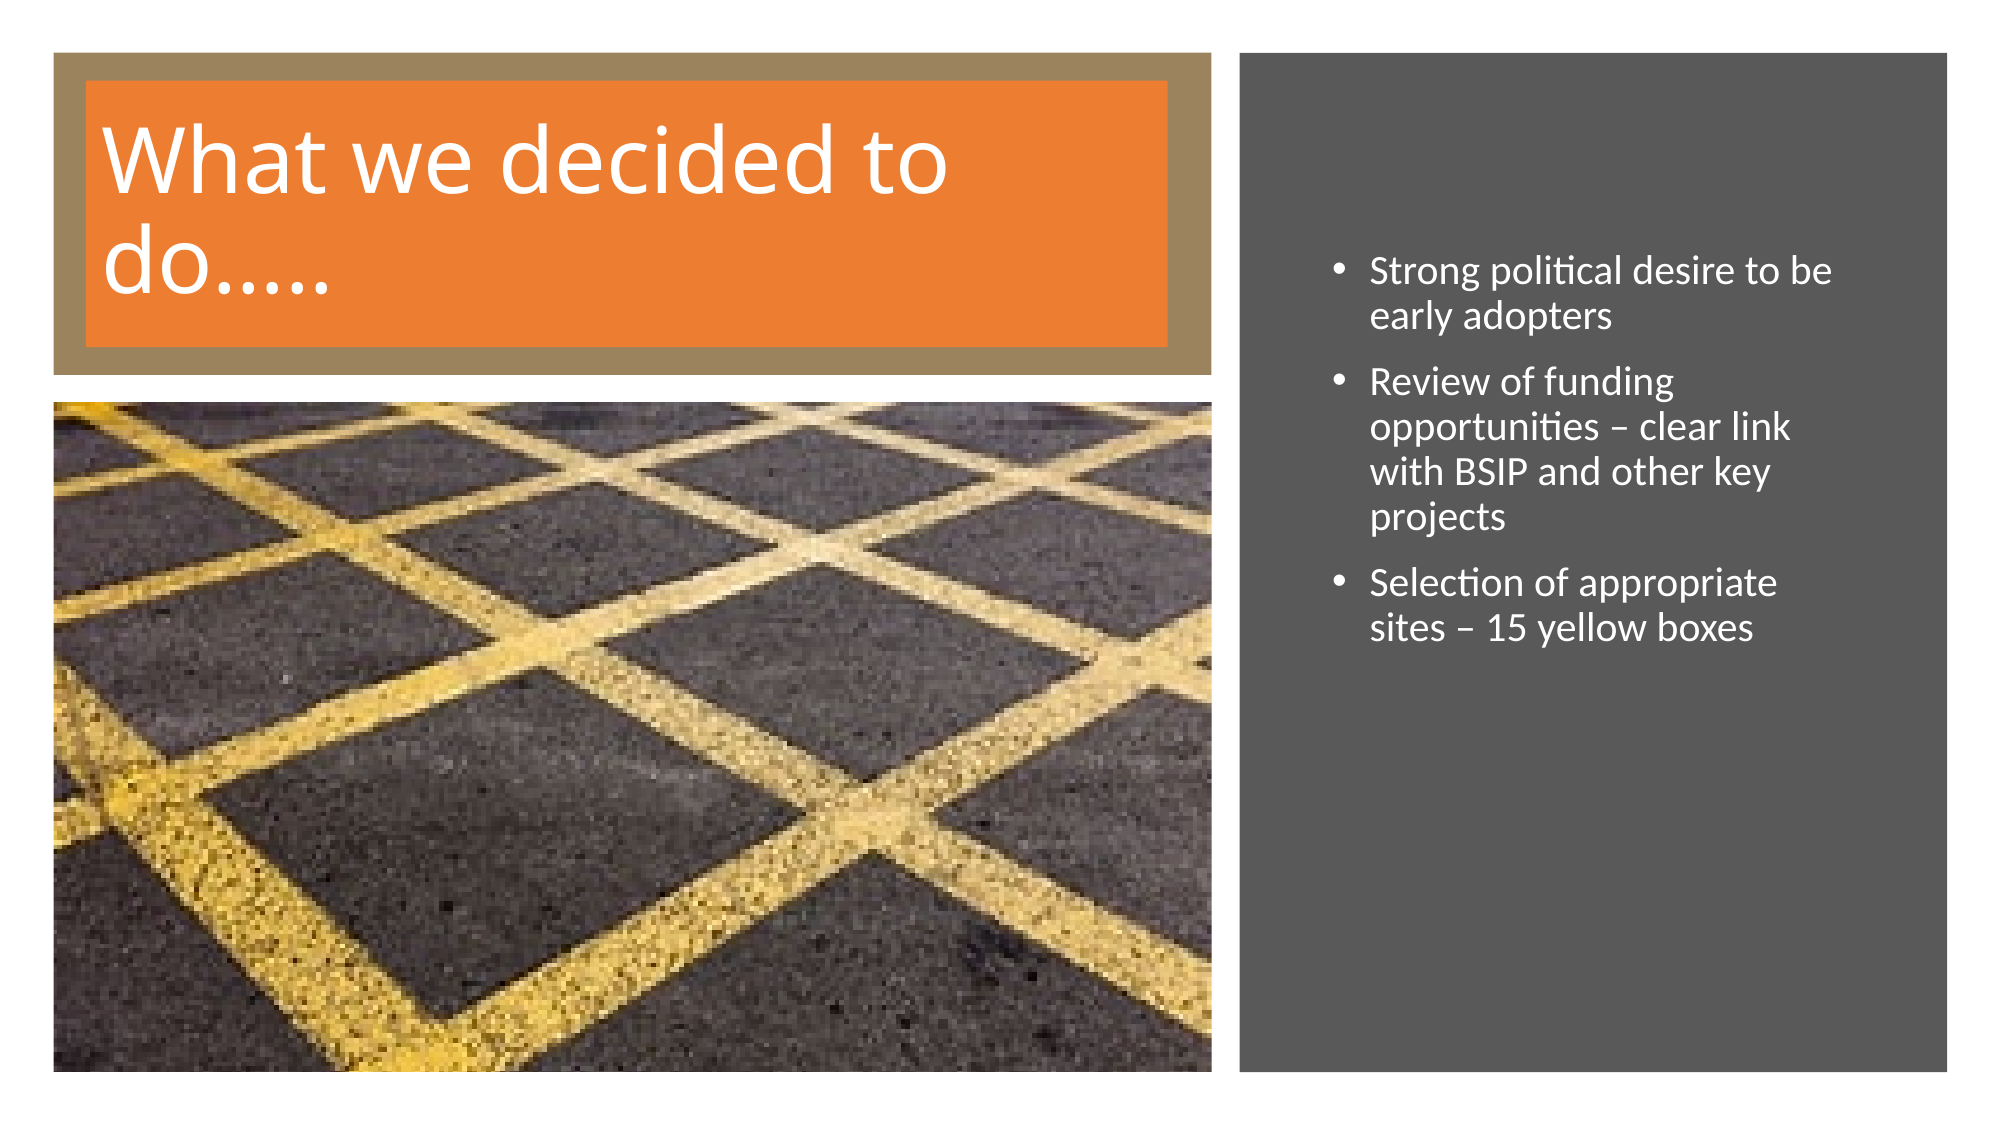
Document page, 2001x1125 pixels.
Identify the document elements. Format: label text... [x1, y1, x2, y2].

text_box [1239, 52, 1948, 1073]
picture [53, 402, 1212, 1072]
text_box [53, 52, 1212, 376]
title What we decided to do….. [85, 80, 1168, 348]
list Strong political desire to be early adopters Review of funding opportunities – clear link with BSIP and other key projects Selection of appropriate sites – 15 yellow boxes [1317, 150, 1879, 947]
